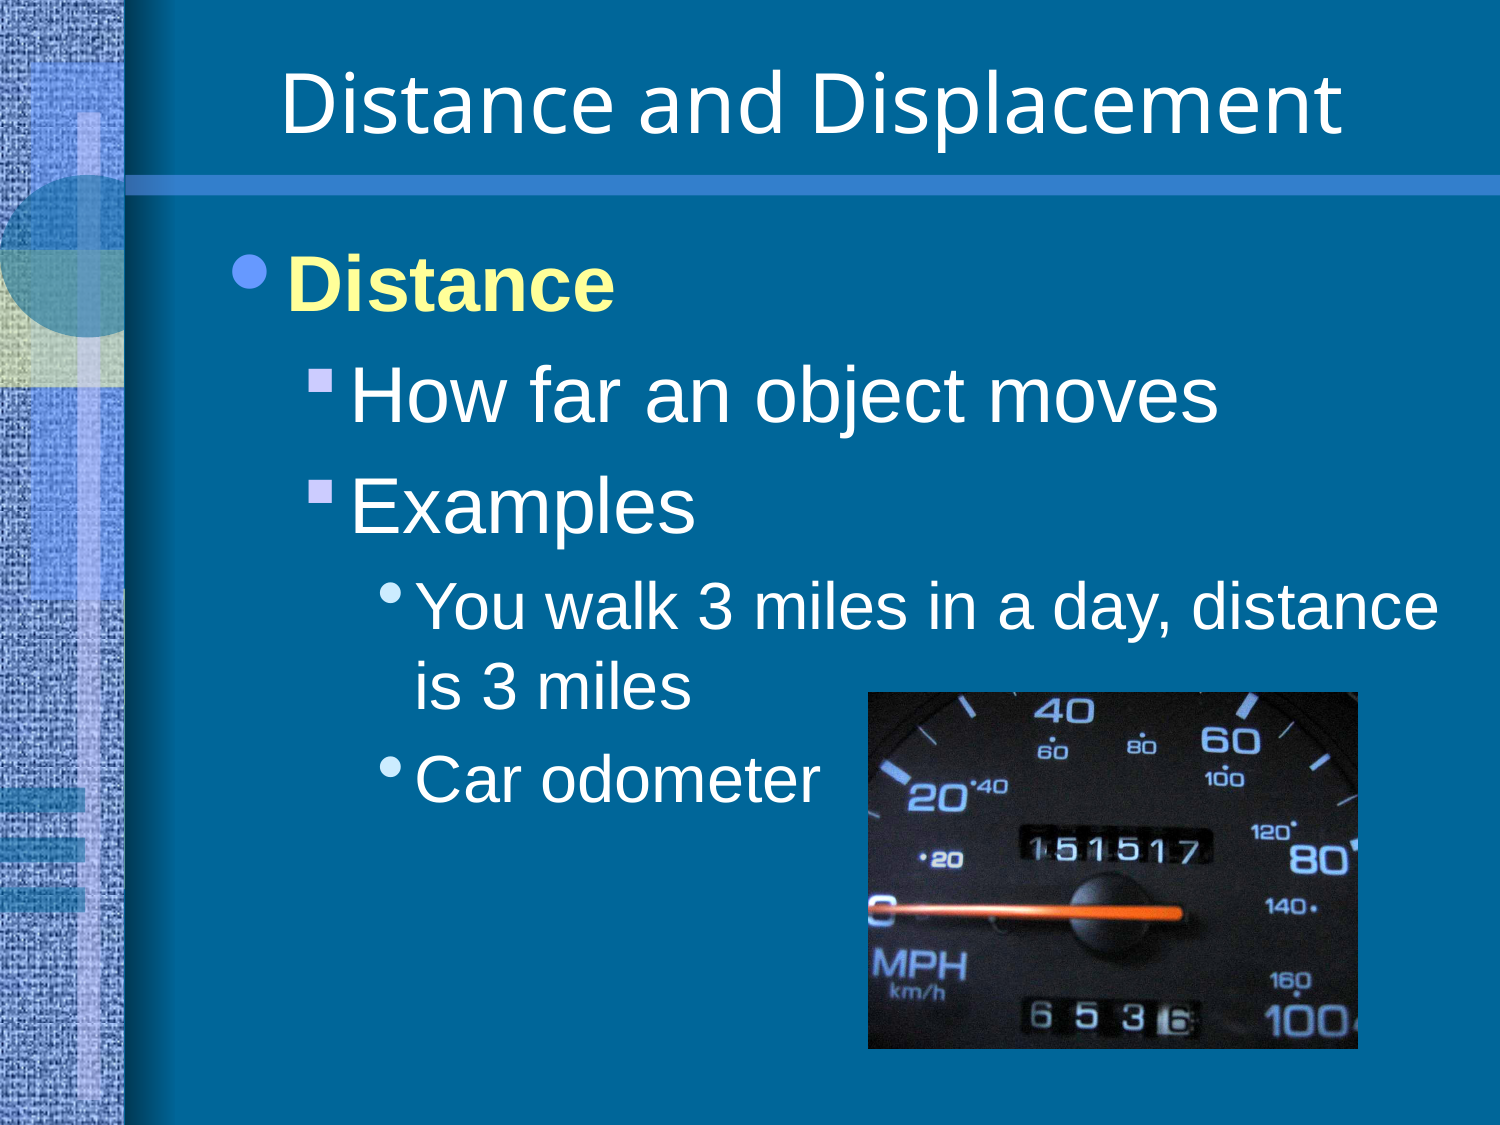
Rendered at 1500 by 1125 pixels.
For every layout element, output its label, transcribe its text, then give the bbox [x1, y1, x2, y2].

picture [0, 0, 123, 249]
picture [0, 388, 124, 1125]
picture [869, 693, 1357, 1048]
list Distance How far an object moves Examples You walk 3 miles in a day, distance is 3 miles Car odometer [212, 224, 1488, 988]
title Distance and Displacement [160, 37, 1463, 163]
